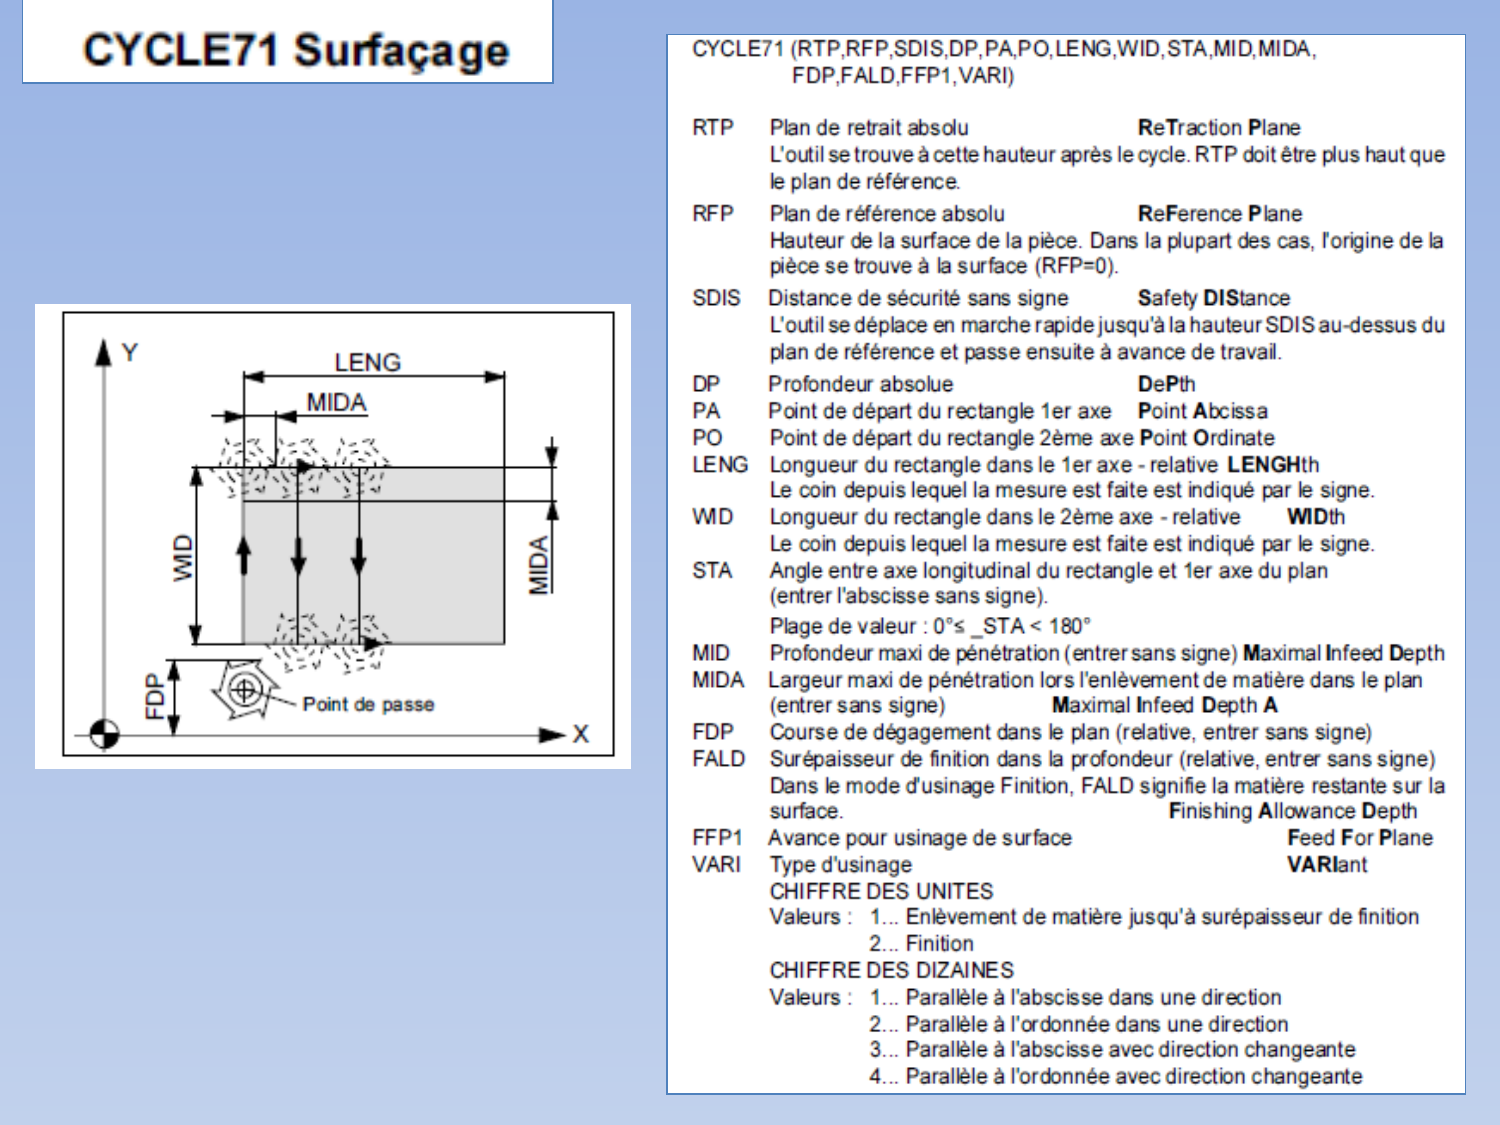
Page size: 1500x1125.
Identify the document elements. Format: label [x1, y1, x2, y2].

picture [23, 0, 553, 83]
picture [667, 34, 1466, 1094]
picture [34, 304, 631, 769]
